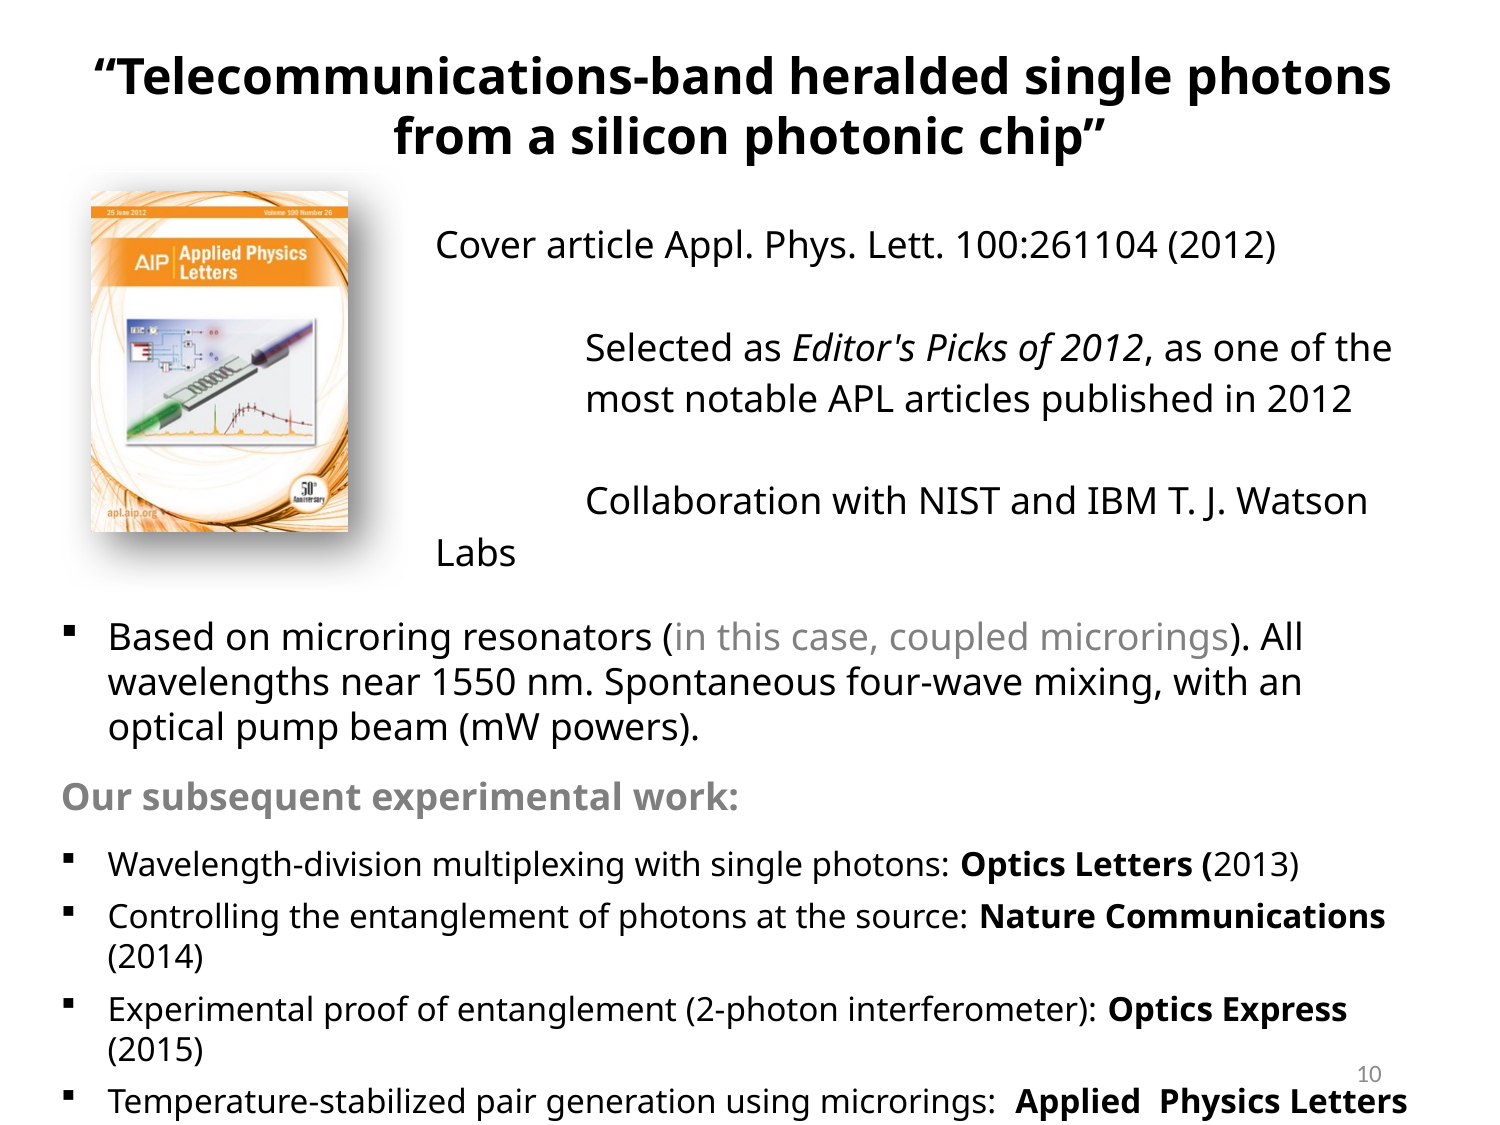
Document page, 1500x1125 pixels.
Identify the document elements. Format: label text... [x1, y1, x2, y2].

text_box Based on microring resonators (in this case, coupled microrings). All wavelengths near 1550 nm. Spontaneous four-wave mixing, with an optical pump beam (mW powers). Our subsequent experimental work: Wavelength-division multiplexing with single photons: Optics Letters (2013) Controlling the entanglement of photons at the source: Nature Communications (2014) Experimental proof of entanglement (2-photon interferometer): Optics Express (2015) Temperature-stabilized pair generation using microrings: Applied Physics Letters (2015) Microwatt-scale pump power pair generation: Optics Express (2016) [46, 605, 1428, 1125]
text_box “Telecommunications-band heralded single photons from a silicon photonic chip” [0, 37, 1500, 172]
text_box Cover article Appl. Phys. Lett. 100:261104 (2012) Selected as Editor's Picks of 2012, as one of the most notable APL articles published in 2012 Collaboration with NIST and IBM T. J. Watson Labs [420, 207, 1425, 581]
picture [91, 191, 348, 533]
